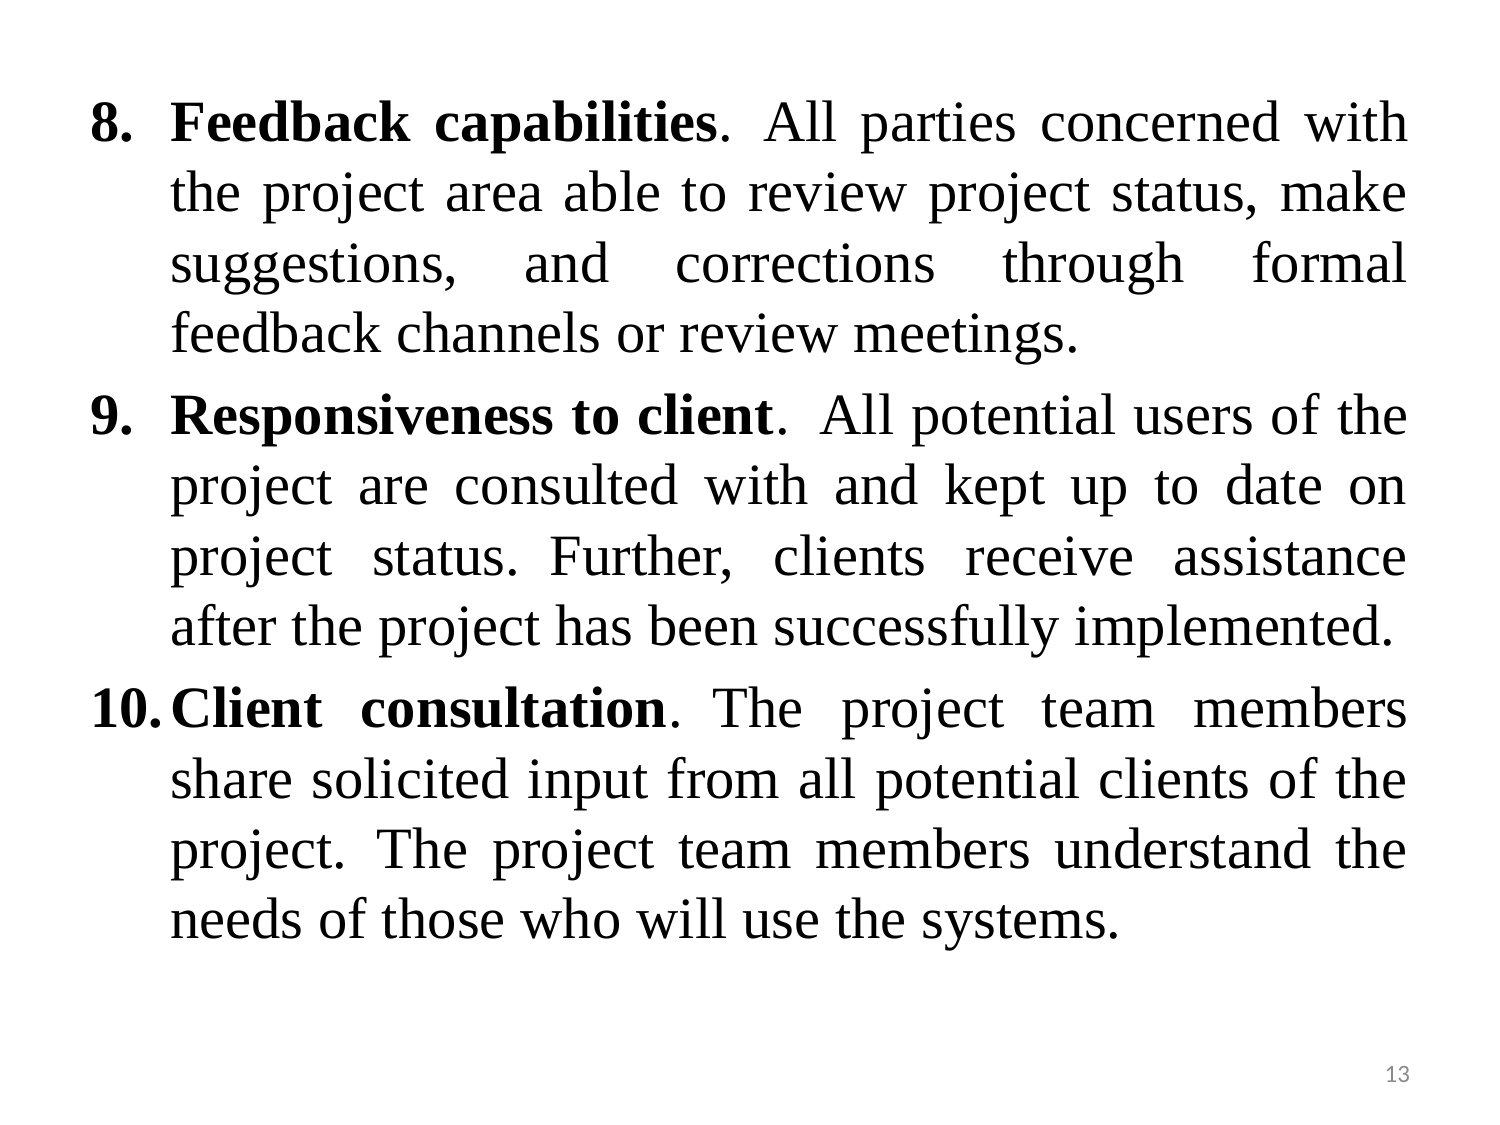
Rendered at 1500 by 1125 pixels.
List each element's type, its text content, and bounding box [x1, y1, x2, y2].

list Feedback capabilities. All parties concerned with the project area able to review project status, make suggestions, and corrections through formal feedback channels or review meetings. Responsiveness to client. All potential users of the project are consulted with and kept up to date on project status. Further, clients receive assistance after the project has been successfully implemented. Client consultation. The project team members share solicited input from all potential clients of the project. The project team members understand the needs of those who will use the systems. [75, 75, 1425, 1063]
slide_number 13 [1074, 1042, 1425, 1103]
